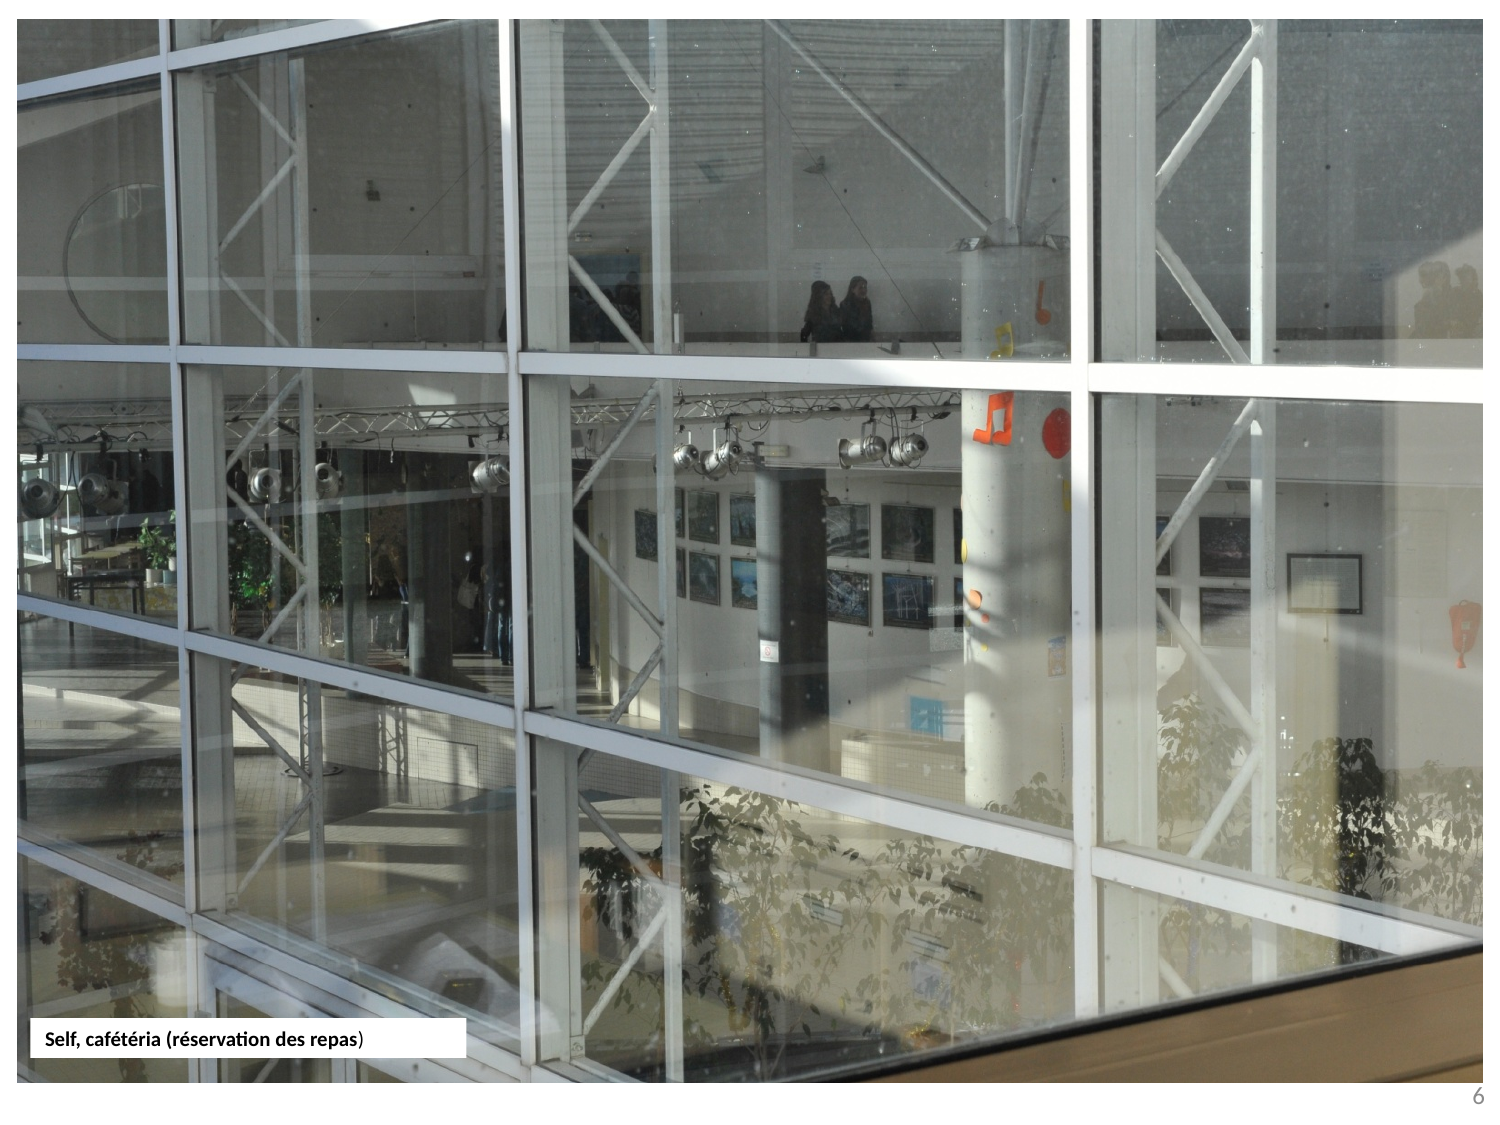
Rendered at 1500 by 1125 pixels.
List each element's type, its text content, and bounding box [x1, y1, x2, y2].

slide_number 6 [1149, 1065, 1500, 1125]
picture [17, 18, 1483, 1083]
